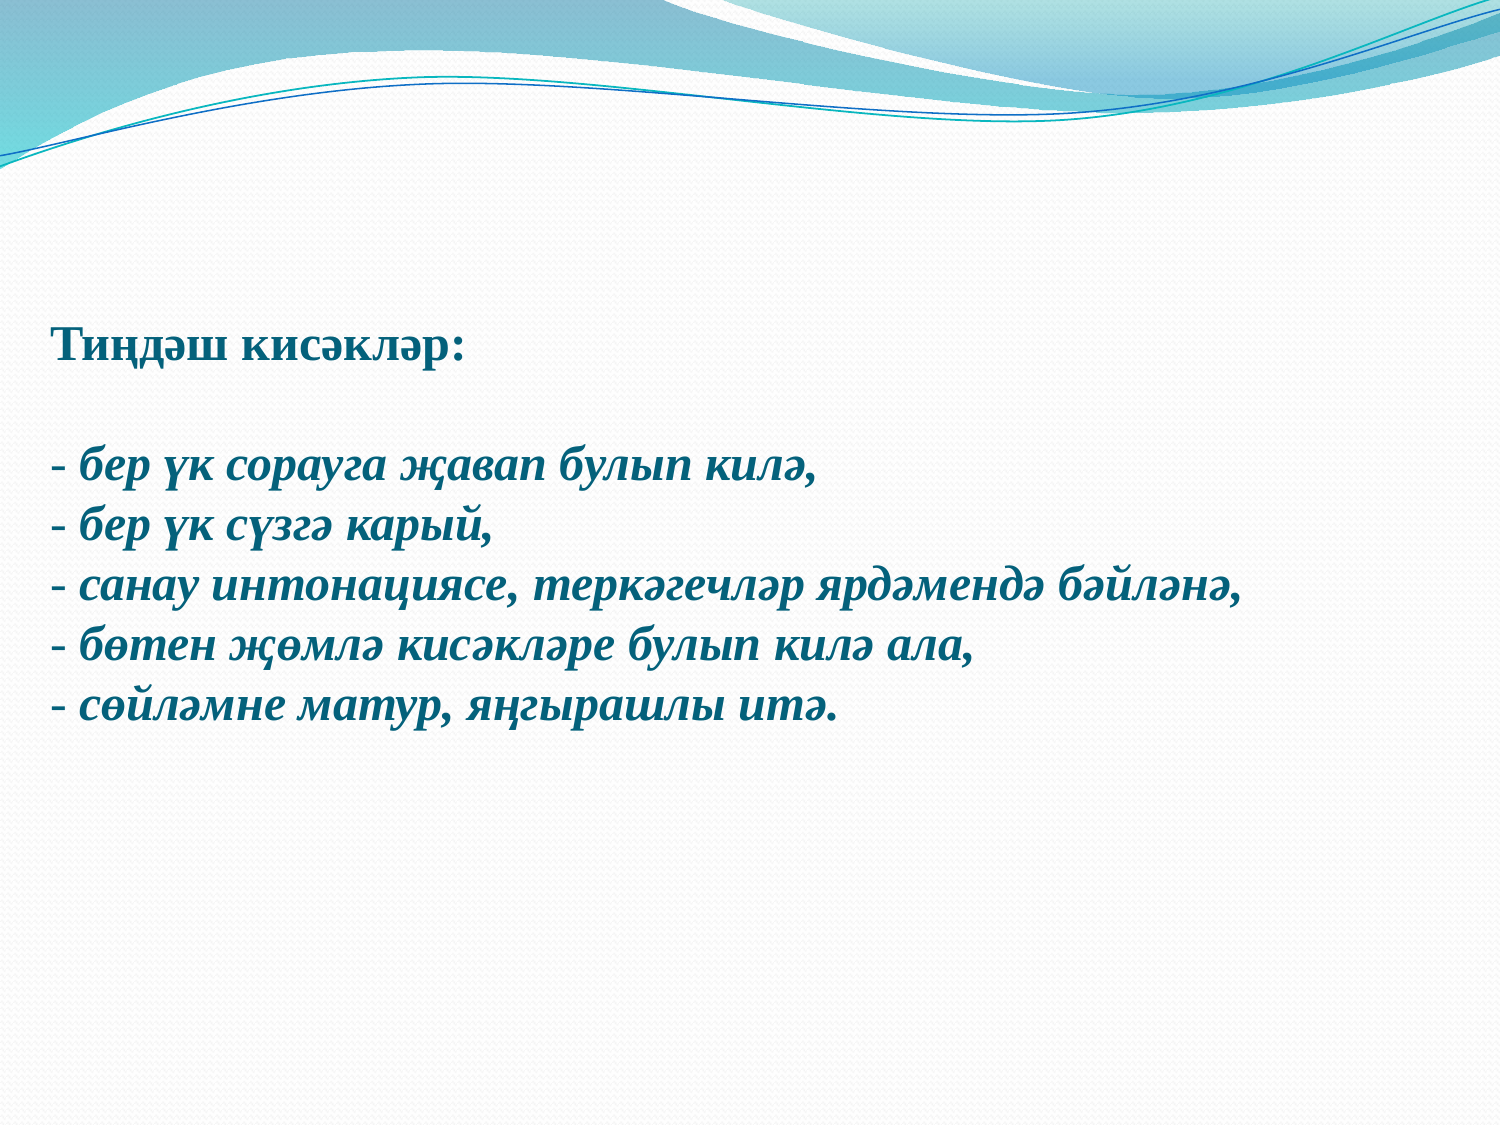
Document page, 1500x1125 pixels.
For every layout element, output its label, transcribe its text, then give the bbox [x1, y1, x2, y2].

title Тиңдәш кисәкләр: - бер үк сорауга җавап булып килә, - бер үк сүзгә карый, - санау интонациясе, теркәгечләр ярдәмендә бәйләнә, - бөтен җөмлә кисәкләре булып килә ала, - сөйләмне матур, яңгырашлы итә. [37, 45, 1450, 800]
